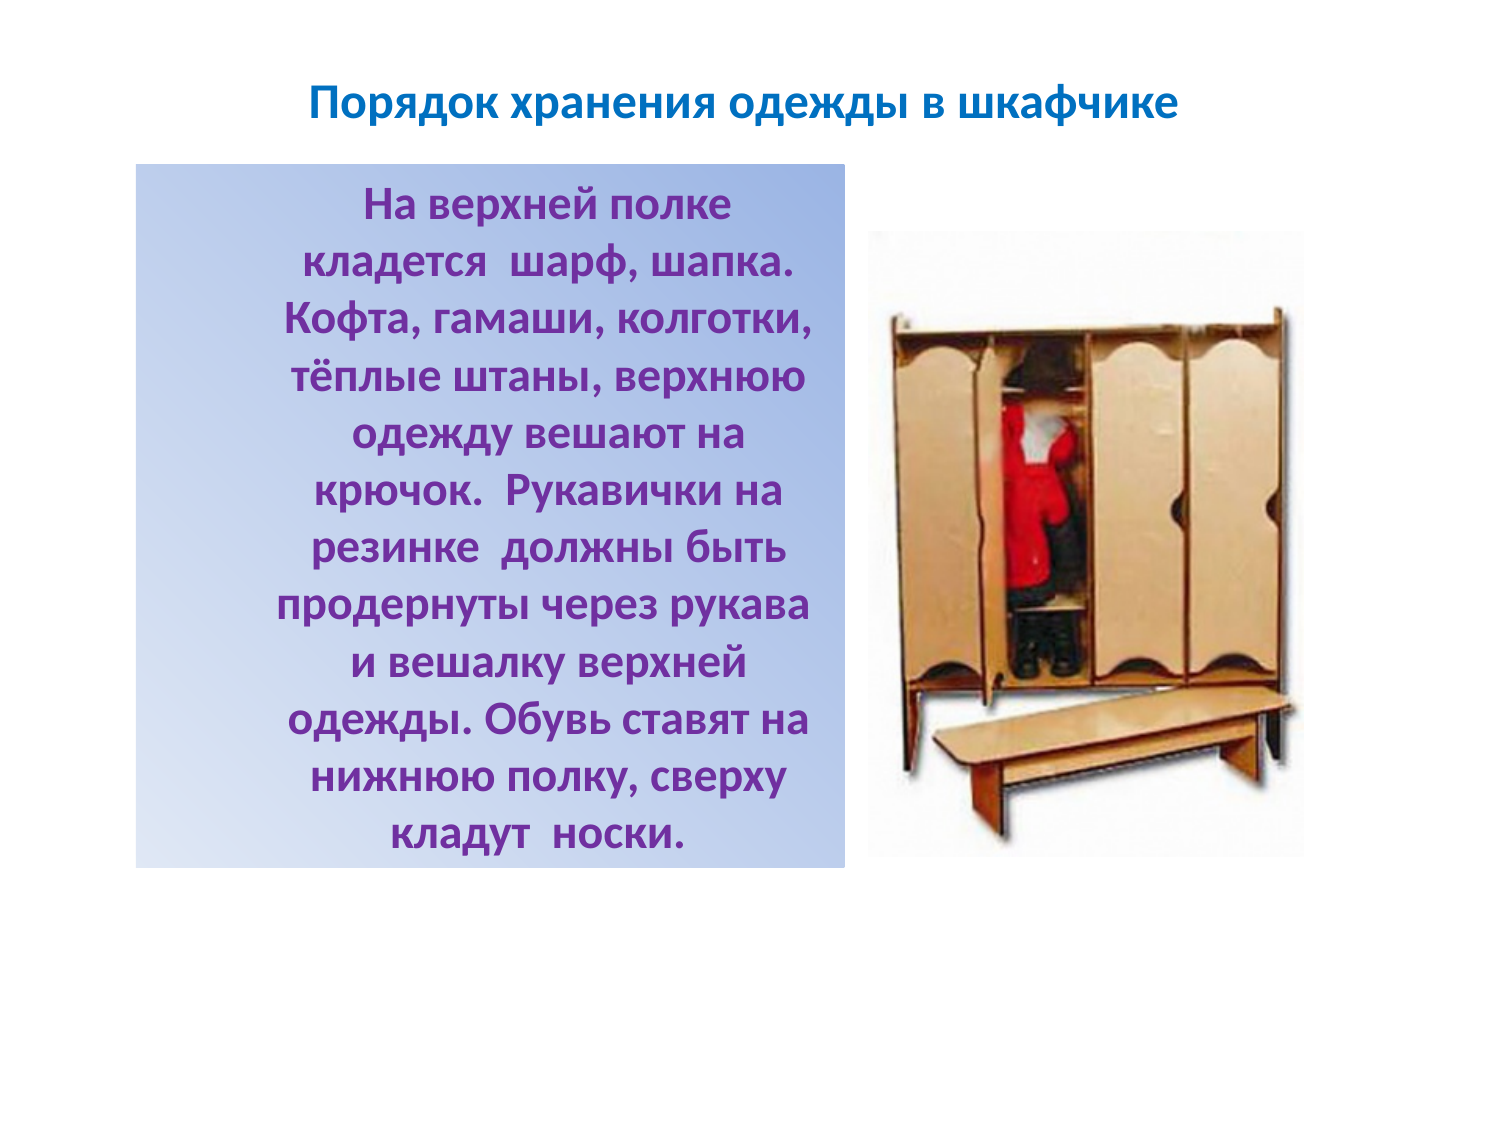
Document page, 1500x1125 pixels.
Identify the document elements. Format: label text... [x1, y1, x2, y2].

list На верхней полке кладется шарф, шапка. Кофта, гамаши, колготки, тёплые штаны, верхнюю одежду вешают на крючок. Рукавички на резинке должны быть продернуты через рукава и вешалку верхней одежды. Обувь ставят на нижнюю полку, сверху кладут носки. [135, 164, 845, 868]
picture [867, 231, 1305, 857]
title Порядок хранения одежды в шкафчике [269, 45, 1219, 153]
